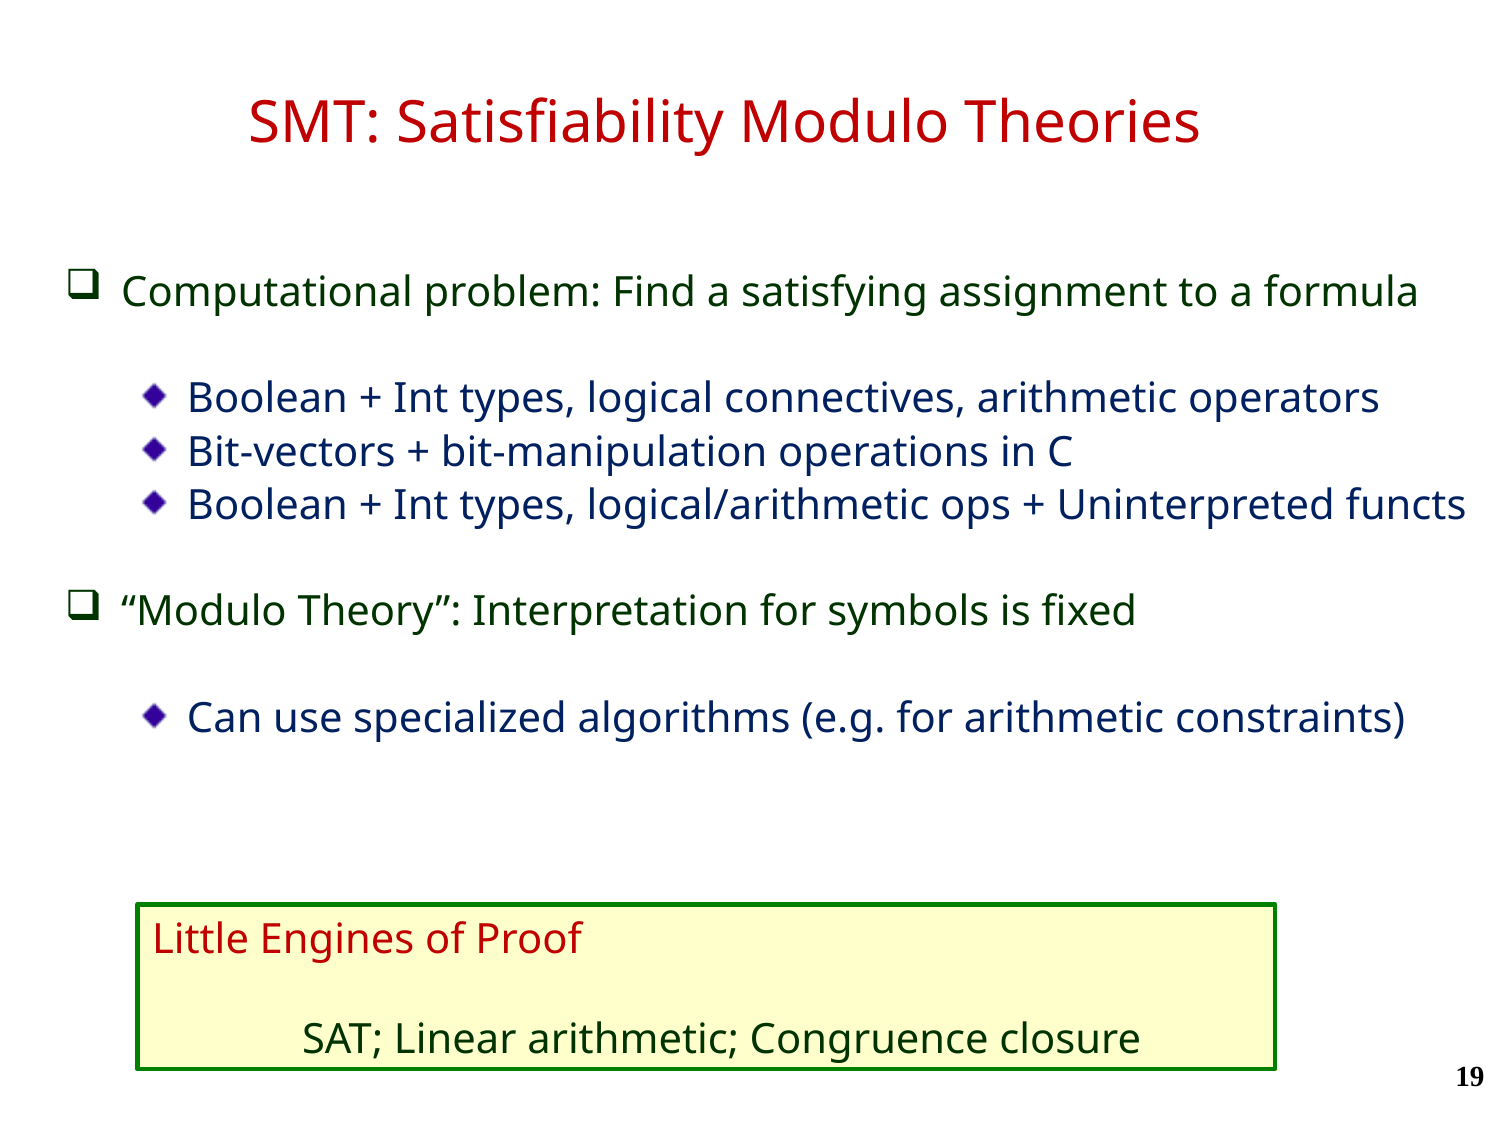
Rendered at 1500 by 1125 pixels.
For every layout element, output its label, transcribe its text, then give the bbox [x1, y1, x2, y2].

title SMT: Satisfiability Modulo Theories [87, 24, 1363, 213]
picture [140, 435, 170, 465]
slide_number 19 [1187, 1049, 1500, 1125]
picture [140, 381, 170, 412]
picture [140, 701, 170, 732]
list Computational problem: Find a satisfying assignment to a formula Boolean + Int types, logical connectives, arithmetic operators Bit-vectors + bit-manipulation operations in C Boolean + Int types, logical/arithmetic ops + Uninterpreted functs “Modulo Theory”: Interpretation for symbols is fixed Can use specialized algorithms (e.g. for arithmetic constraints) [49, 262, 1500, 1076]
picture [140, 488, 170, 518]
text_box Little Engines of Proof SAT; Linear arithmetic; Congruence closure [137, 904, 1275, 1070]
